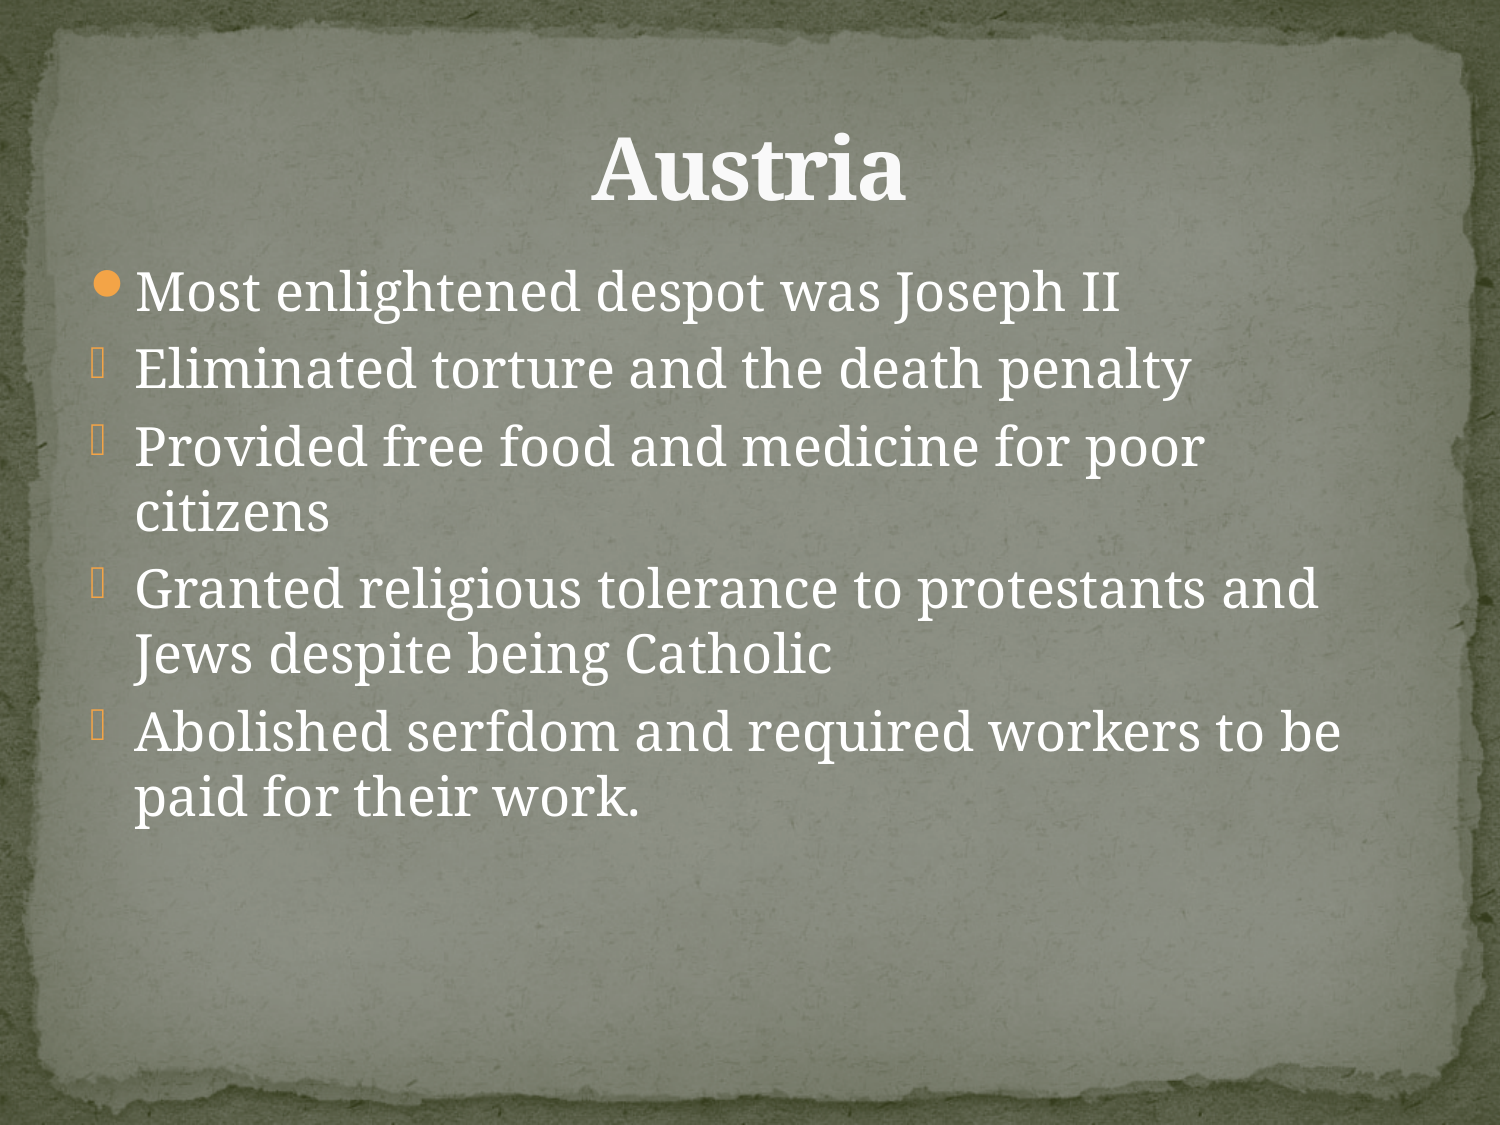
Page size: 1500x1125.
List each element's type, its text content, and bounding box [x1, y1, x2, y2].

title Austria [74, 24, 1425, 225]
list Most enlightened despot was Joseph II Eliminated torture and the death penalty Provided free food and medicine for poor citizens Granted religious tolerance to protestants and Jews despite being Catholic Abolished serfdom and required workers to be paid for their work. [75, 249, 1425, 1000]
